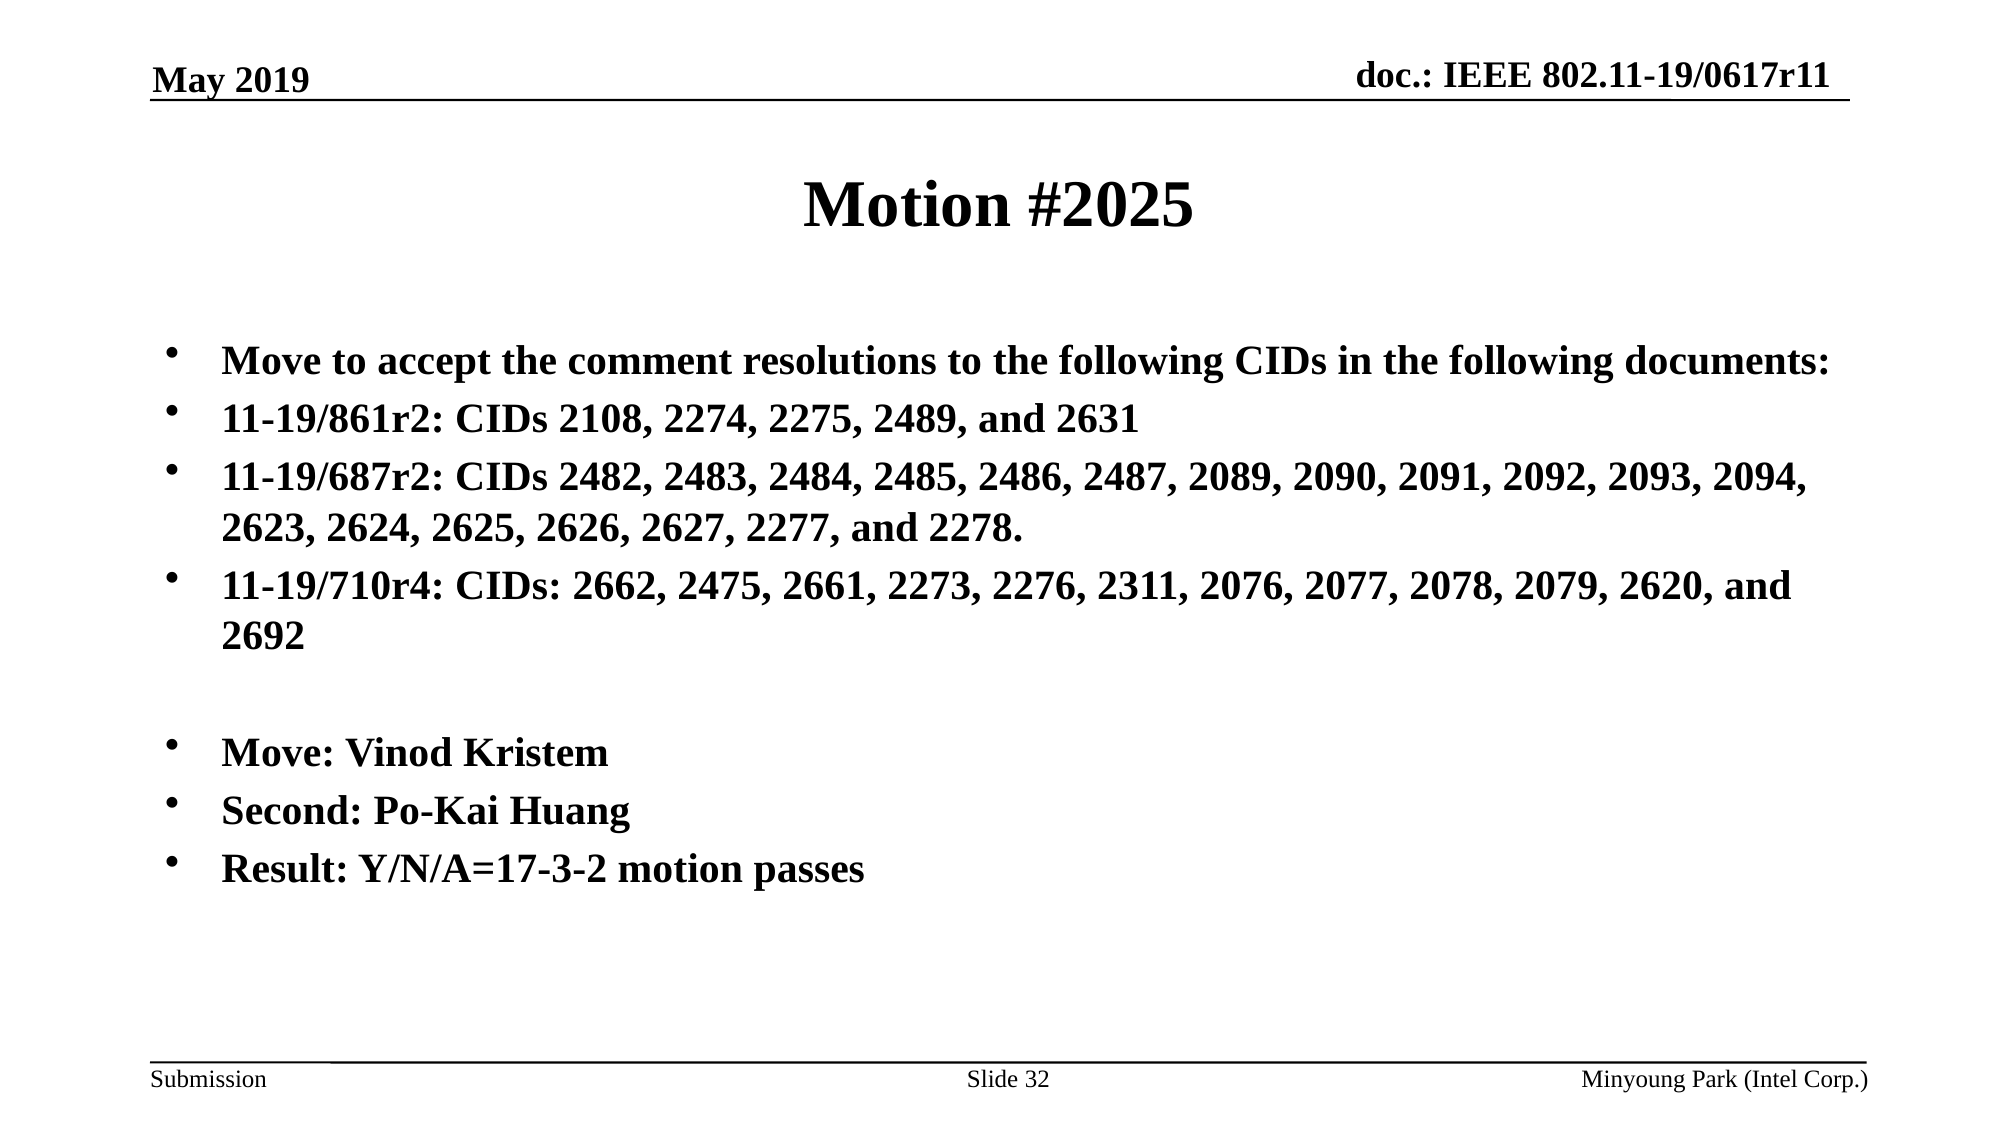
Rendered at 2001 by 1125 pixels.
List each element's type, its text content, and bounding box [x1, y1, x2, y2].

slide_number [152, 54, 347, 101]
footer Minyoung Park (Intel Corp.) [1266, 1061, 1869, 1093]
slide_number Slide 32 [964, 1061, 1053, 1093]
list Move to accept the comment resolutions to the following CIDs in the following documents: 11-19/861r2: CIDs 2108, 2274, 2275, 2489, and 2631 11-19/687r2: CIDs 2482, 2483, 2484, 2485, 2486, 2487, 2089, 2090, 2091, 2092, 2093, 2094, 2623, 2624, 2625, 2626, 2627, 2277, and 2278. 11-19/710r4: CIDs: 2662, 2475, 2661, 2273, 2276, 2311, 2076, 2077, 2078, 2079, 2620, and 2692 Move: Vinod Kristem Second: Po-Kai Huang Result: Y/N/A=17-3-2 motion passes [150, 324, 1850, 1000]
title Motion #2025 [150, 112, 1850, 288]
